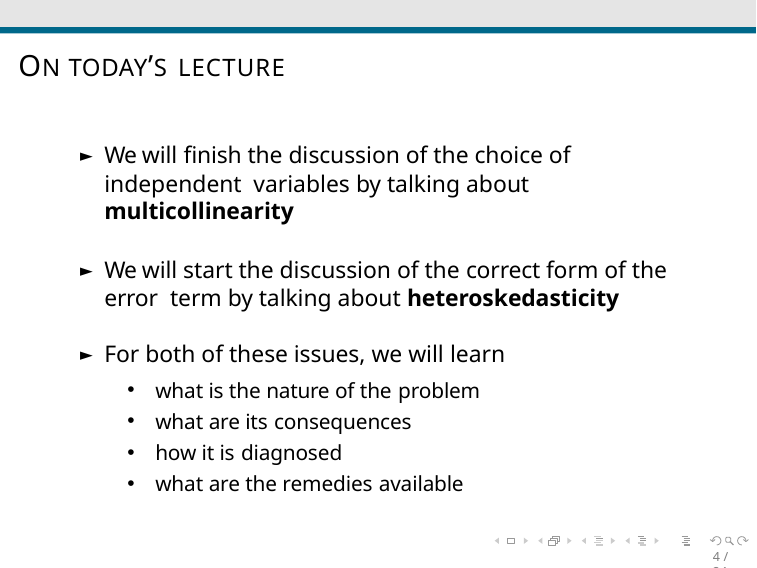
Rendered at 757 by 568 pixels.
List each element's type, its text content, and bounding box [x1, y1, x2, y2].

title ON TODAY’S LECTURE [16, 44, 316, 143]
text_box 4 / 24 [710, 547, 746, 568]
list We will finish the discussion of the choice of independent variables by talking about multicollinearity We will start the discussion of the correct form of the error term by talking about heteroskedasticity For both of these issues, we will learn what is the nature of the problem what are its consequences how it is diagnosed what are the remedies available [60, 139, 696, 496]
